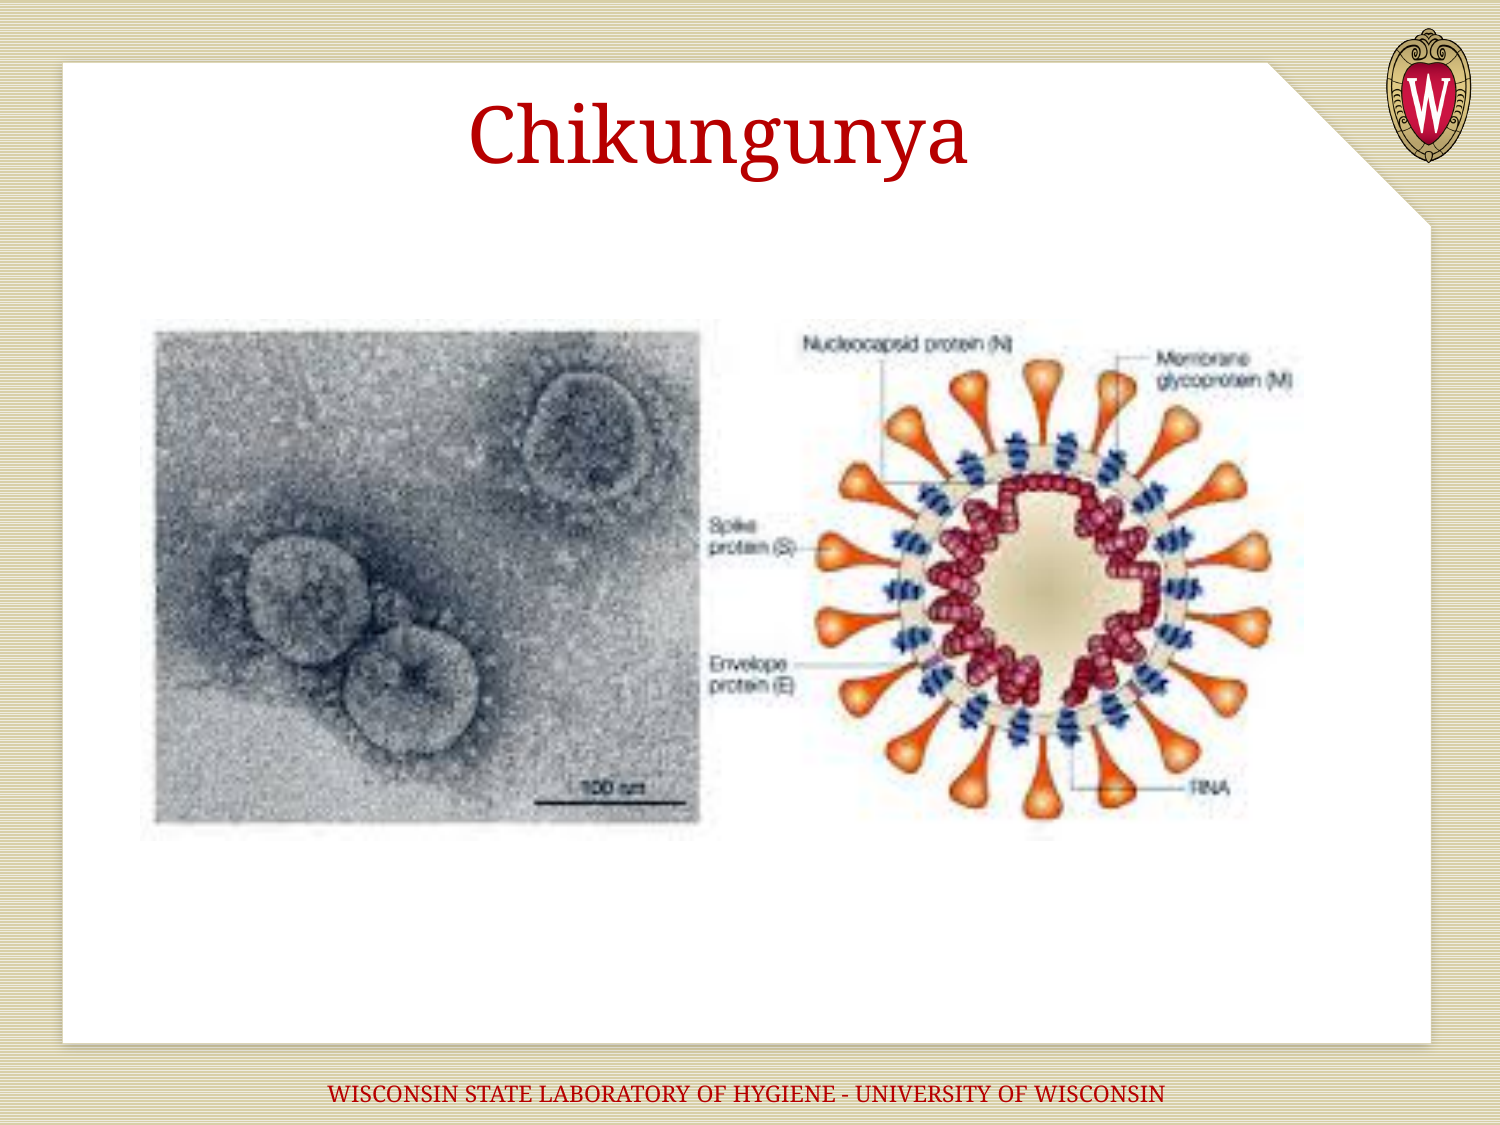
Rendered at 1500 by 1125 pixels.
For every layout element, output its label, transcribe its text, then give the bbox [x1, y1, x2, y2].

picture [1361, 11, 1494, 186]
title Chikungunya [36, 84, 1403, 290]
picture [140, 319, 1304, 842]
footer WISCONSIN STATE LABORATORY OF HYGIENE - UNIVERSITY OF WISCONSIN [62, 1063, 1432, 1124]
